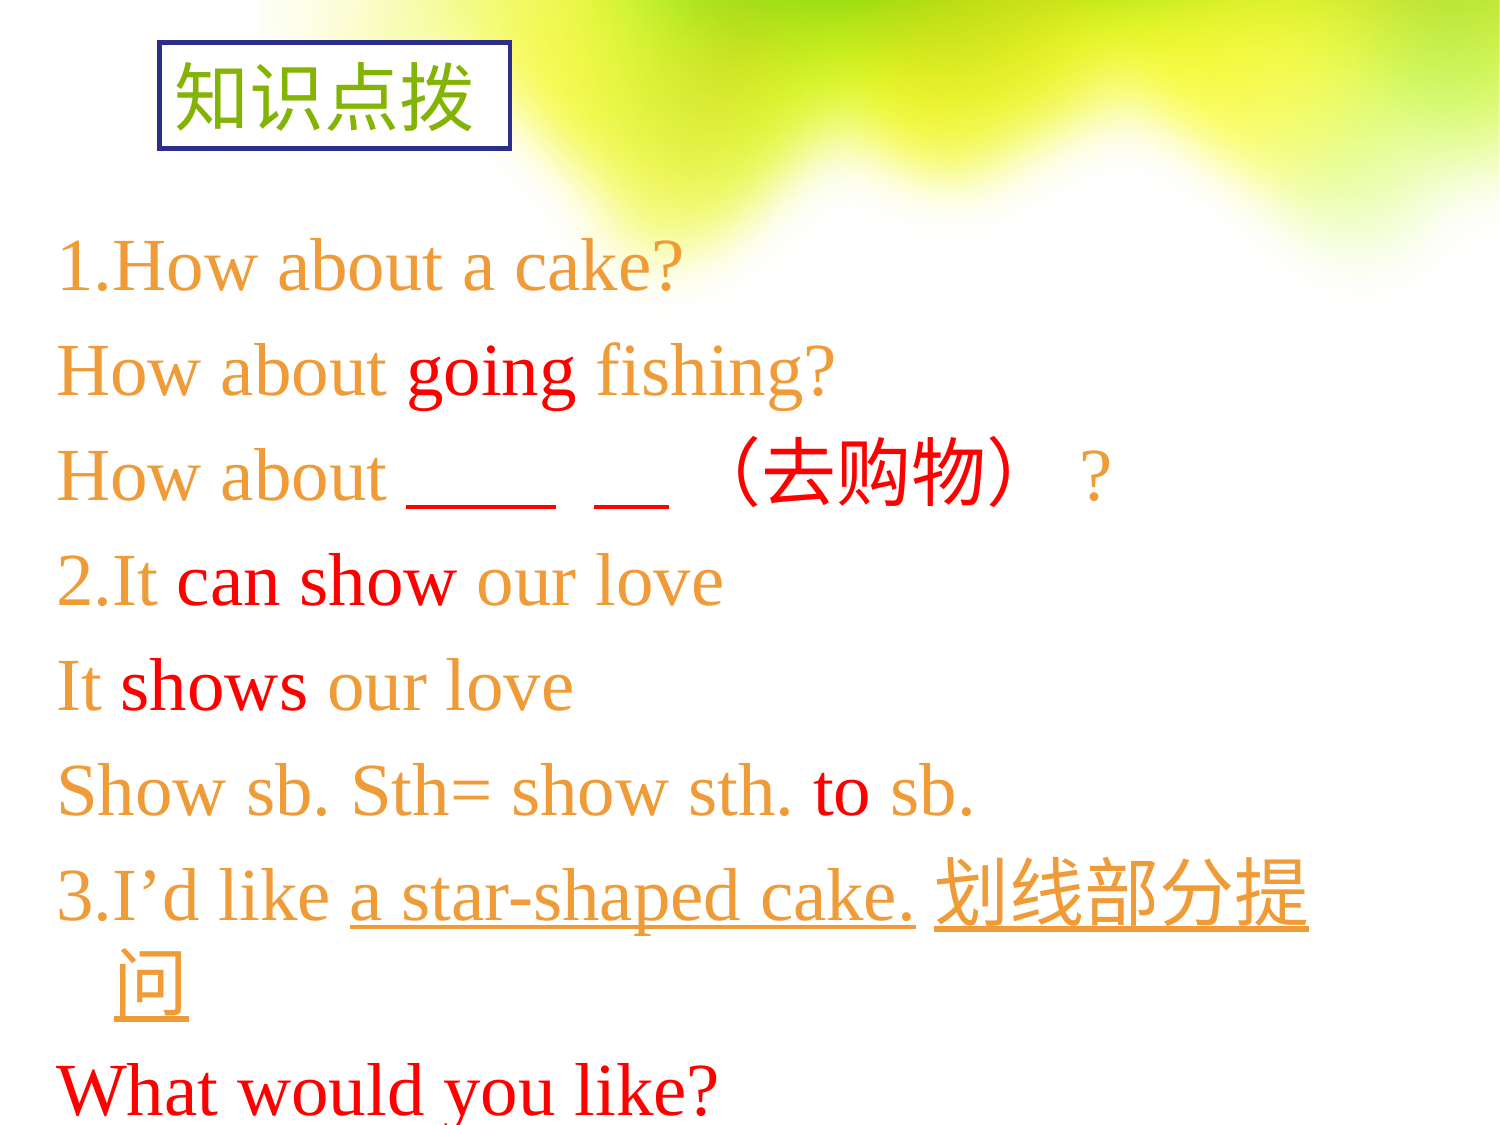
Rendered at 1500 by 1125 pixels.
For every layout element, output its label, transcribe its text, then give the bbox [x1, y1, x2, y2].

title 知识点拨 [158, 42, 511, 149]
picture [0, 0, 1500, 328]
list 1.How about a cake? How about going fishing? How about （去购物）? 2.It can show our love It shows our love Show sb. Sth= show sth. to sb. 3.I’d like a star-shaped cake.划线部分提问 What would you like? [41, 208, 1392, 753]
